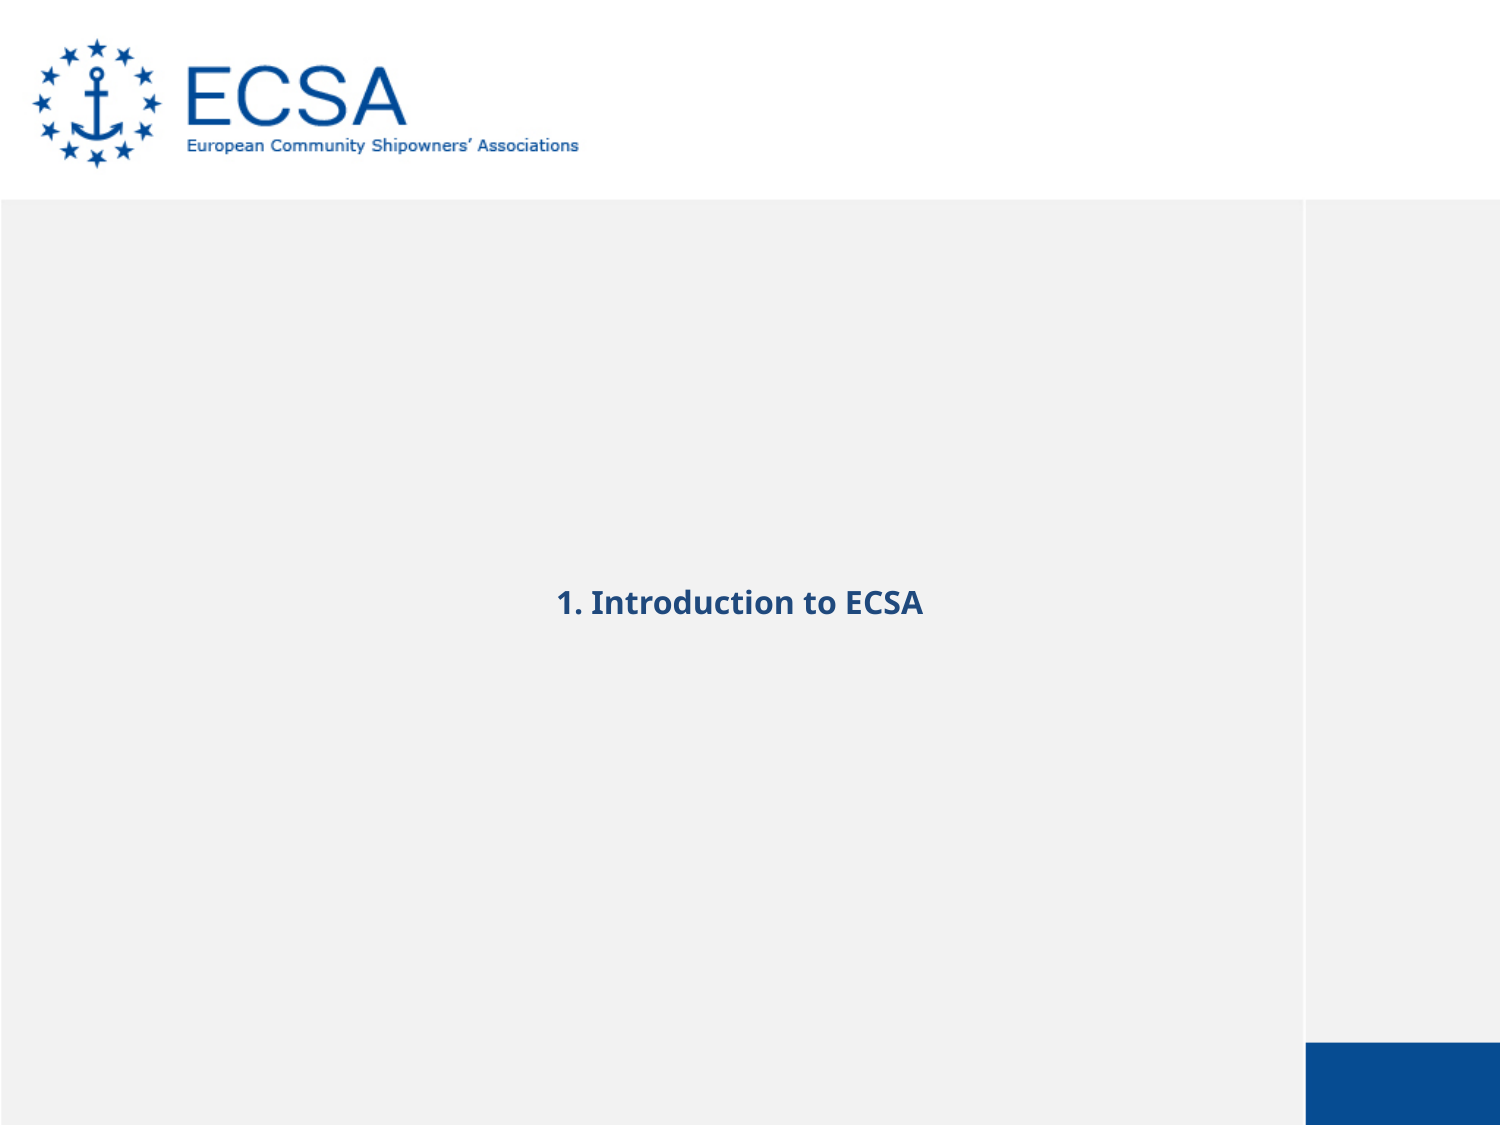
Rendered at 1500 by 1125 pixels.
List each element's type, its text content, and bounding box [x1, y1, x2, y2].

picture [0, 0, 1500, 1125]
title 1. Introduction to ECSA [64, 574, 1415, 629]
